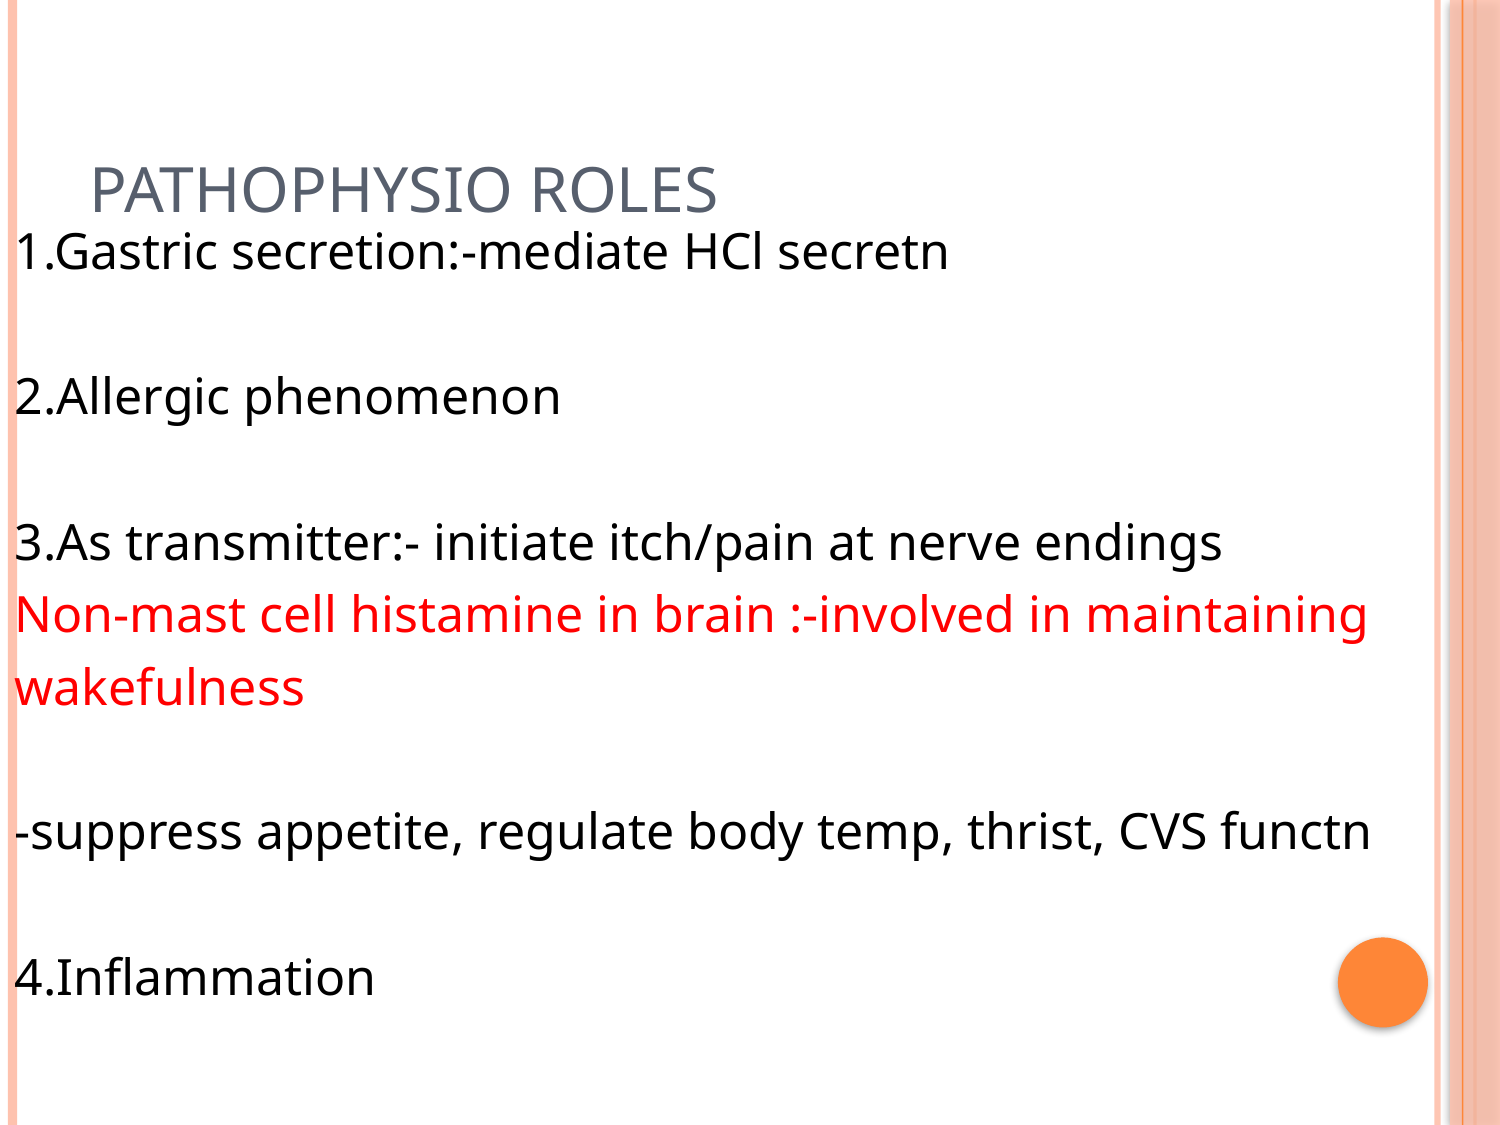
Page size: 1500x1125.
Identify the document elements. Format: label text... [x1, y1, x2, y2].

title Pathophysio roles [75, 45, 1300, 212]
list 1.Gastric secretion:-mediate HCl secretn 2.Allergic phenomenon 3.As transmitter:- initiate itch/pain at nerve endings Non-mast cell histamine in brain :-involved in maintaining wakefulness -suppress appetite, regulate body temp, thrist, CVS functn 4.Inflammation [0, 212, 1500, 1063]
